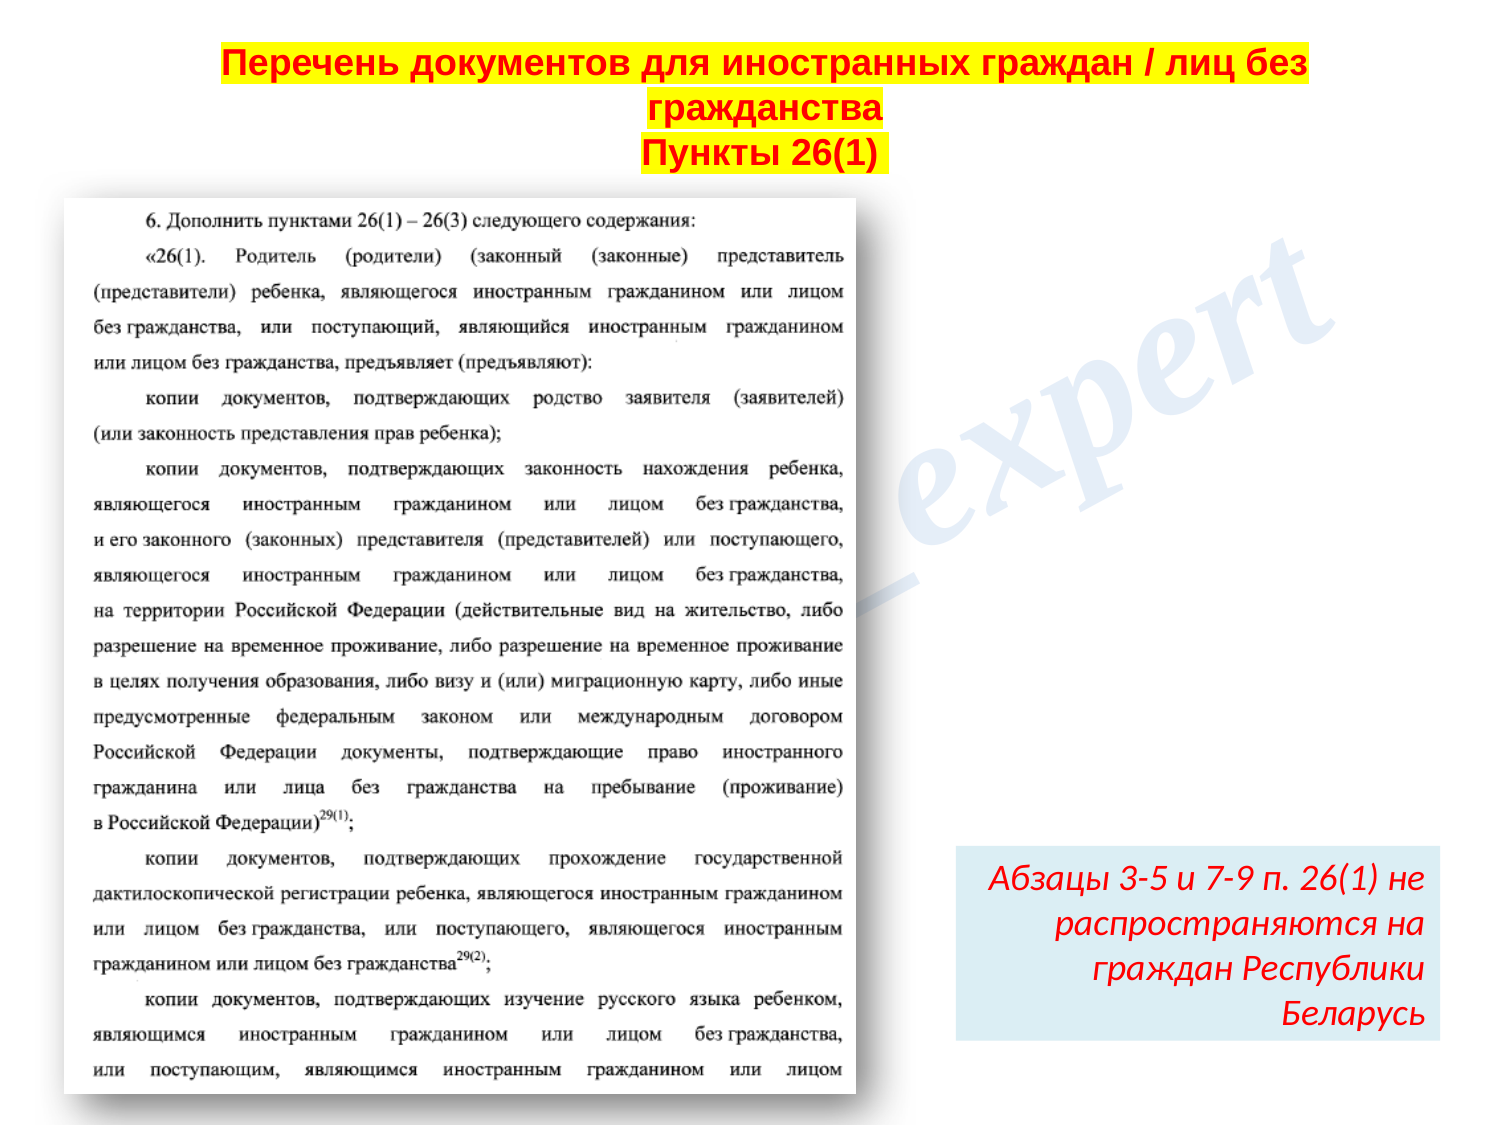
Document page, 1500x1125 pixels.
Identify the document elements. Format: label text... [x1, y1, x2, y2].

text_box Перечень документов для иностранных граждан / лиц без гражданства Пункты 26(1) [106, 30, 1424, 181]
picture [64, 198, 856, 1095]
text_box Абзацы 3-5 и 7-9 п. 26(1) не распространяются на граждан Республики Беларусь [955, 845, 1441, 1041]
